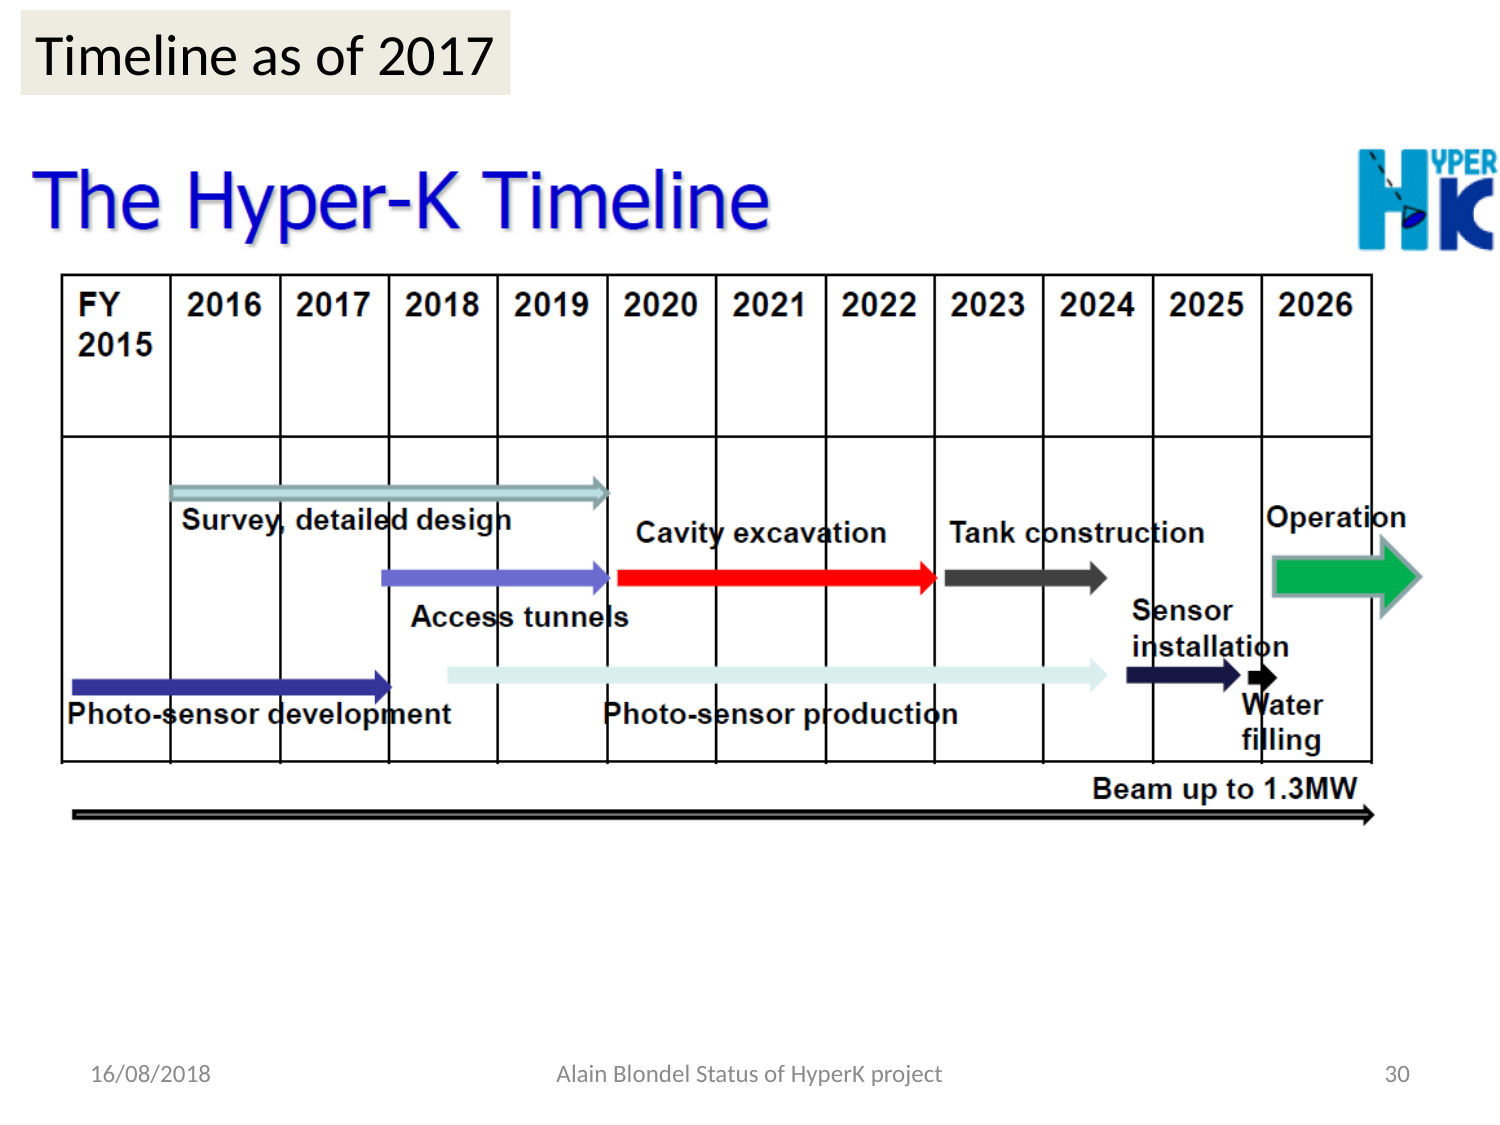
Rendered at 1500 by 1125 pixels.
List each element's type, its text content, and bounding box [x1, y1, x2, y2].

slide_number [75, 1042, 425, 1103]
text_box Timeline as of 2017 [20, 10, 511, 95]
footer Alain Blondel Status of HyperK project [512, 1042, 988, 1103]
picture [0, 134, 1500, 848]
slide_number 30 [1074, 1042, 1425, 1103]
